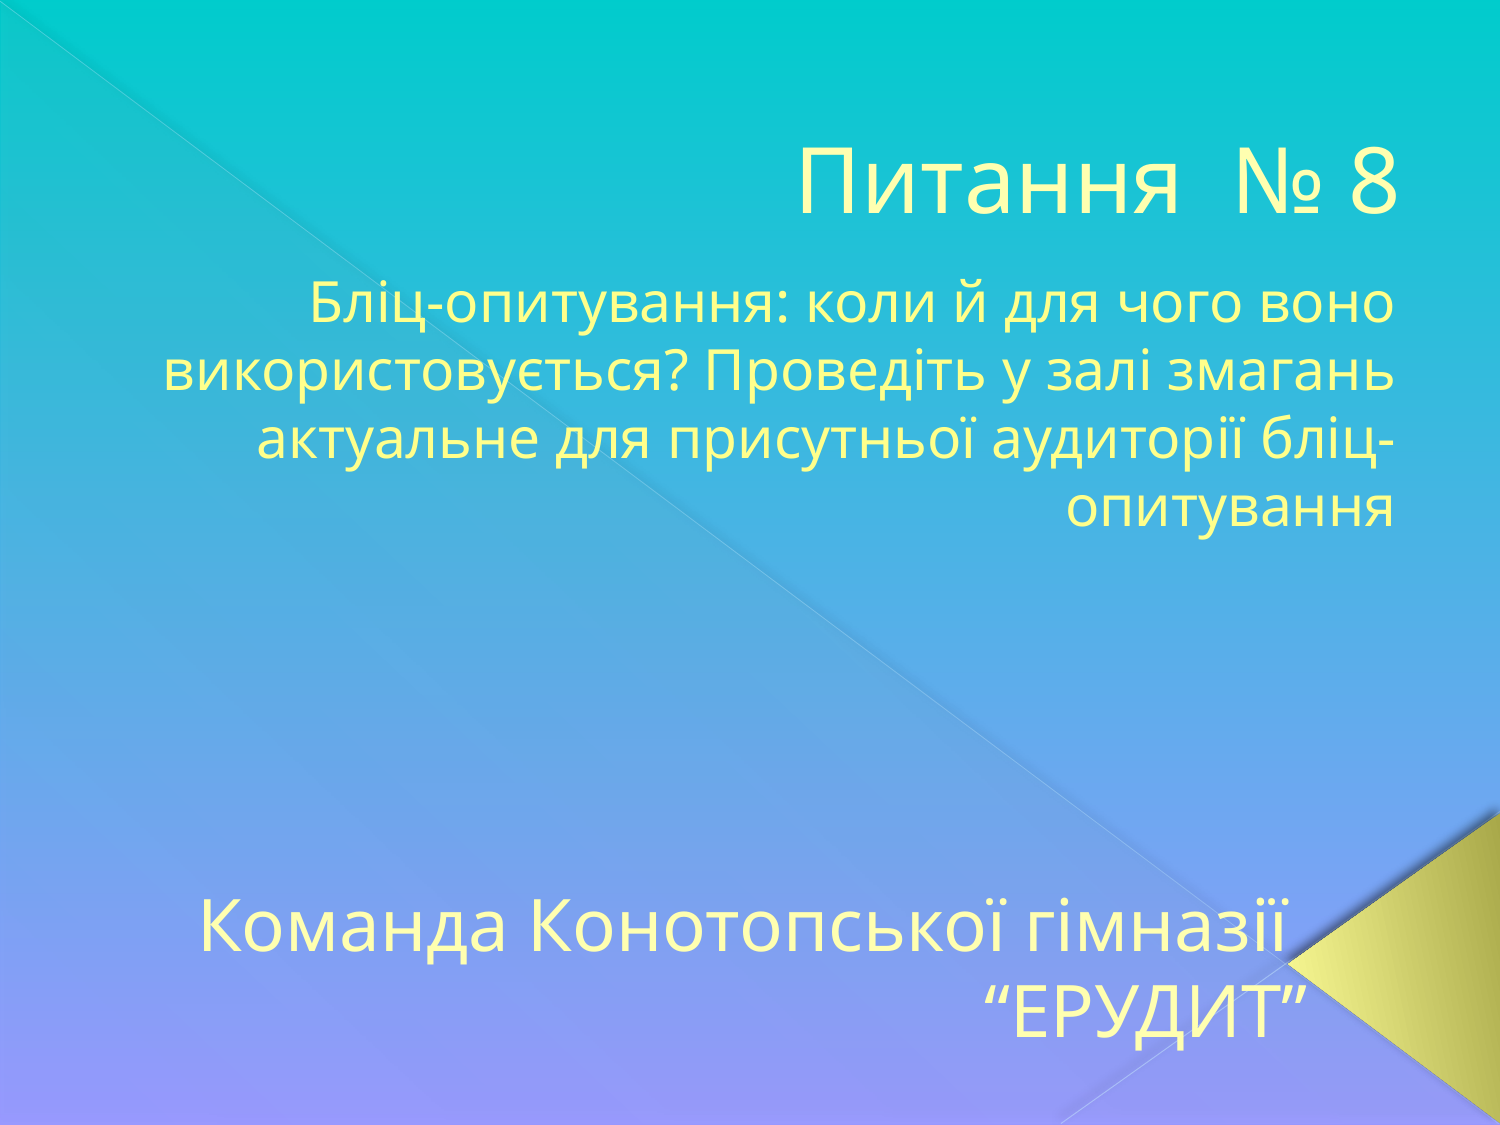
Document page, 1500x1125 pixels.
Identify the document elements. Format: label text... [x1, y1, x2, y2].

text_box Команда Конотопської гімназії “ЕРУДИТ” [0, 867, 1323, 1060]
subtitle Бліц-опитування: коли й для чого воно використовується? Проведіть у залі змагань актуальне для присутньої аудиторії бліц-опитування [93, 257, 1417, 546]
title Питання № 8 [93, 46, 1417, 240]
